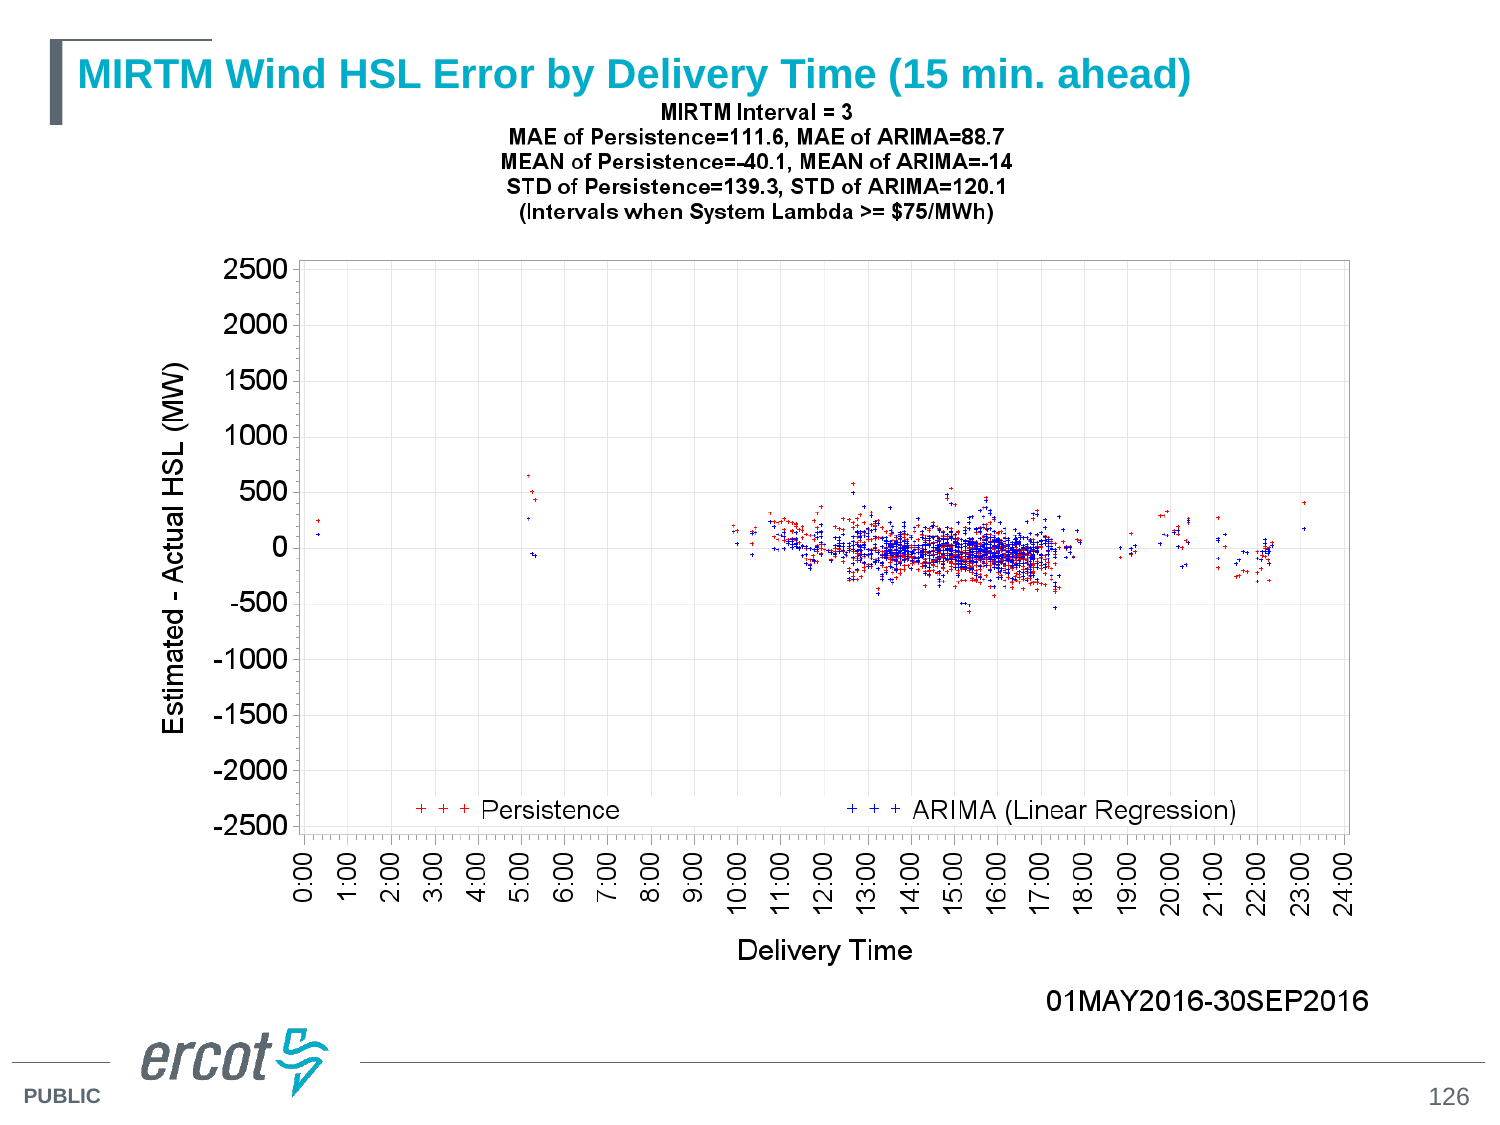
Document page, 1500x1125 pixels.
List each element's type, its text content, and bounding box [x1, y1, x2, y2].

picture [137, 1024, 332, 1100]
title MIRTM Wind HSL Error by Delivery Time (15 min. ahead) [62, 39, 1450, 228]
picture [143, 99, 1369, 1019]
